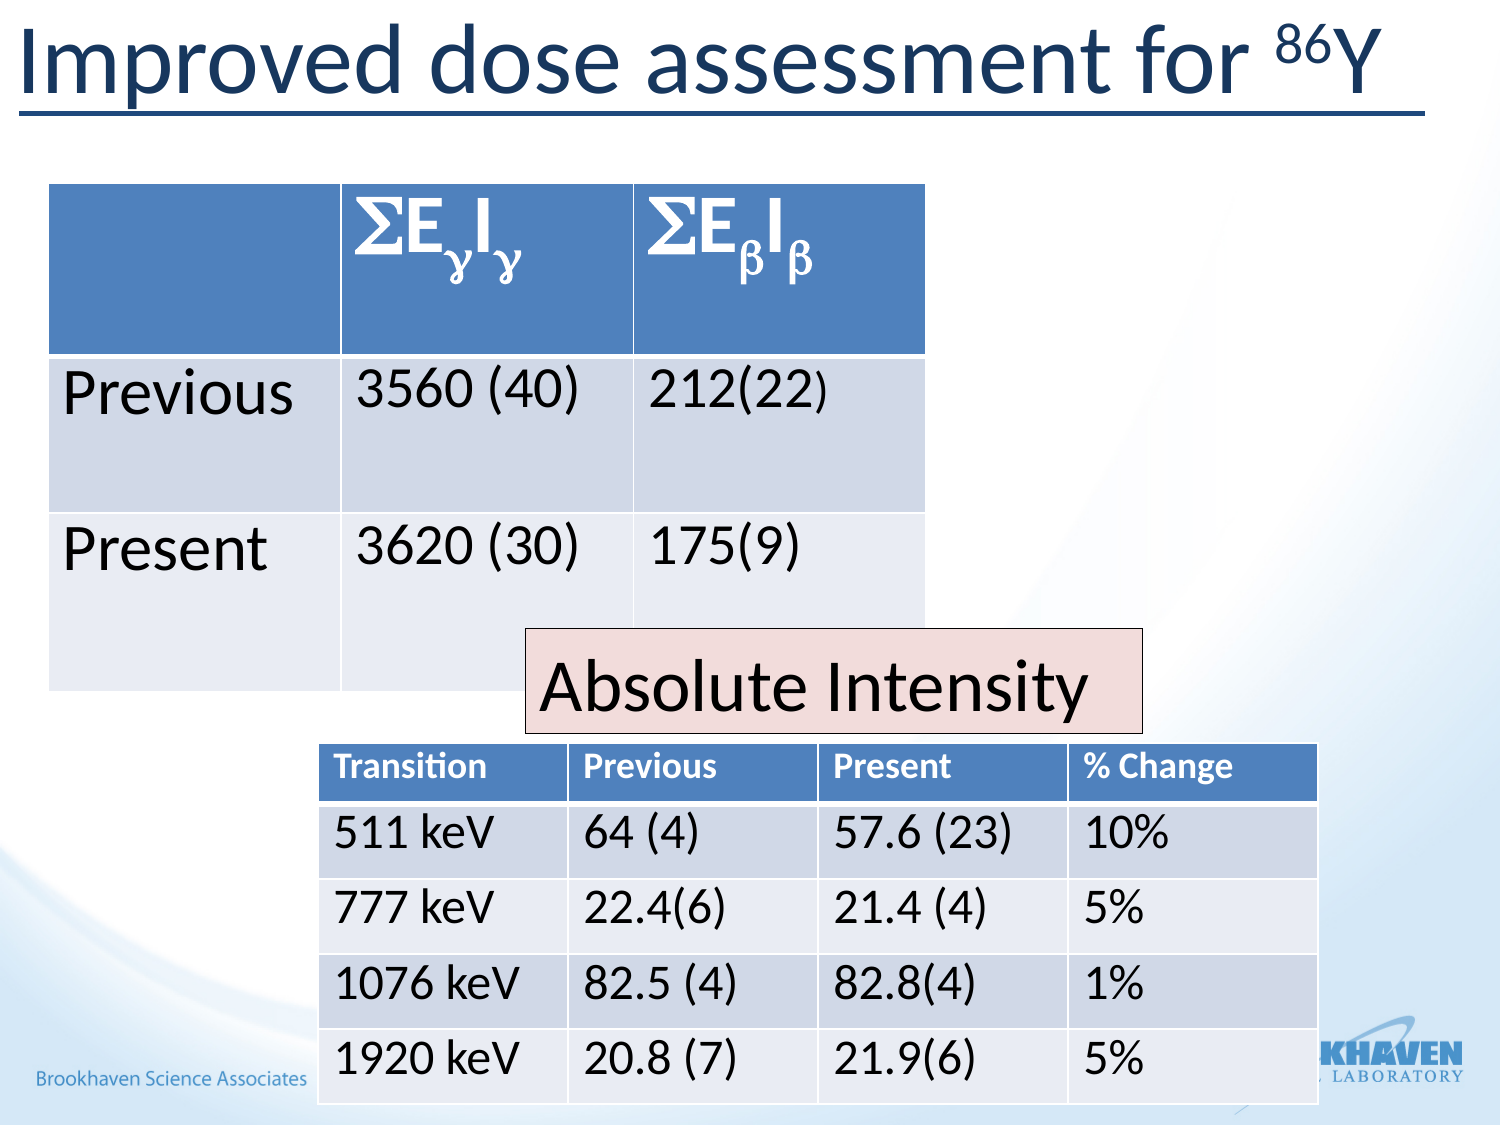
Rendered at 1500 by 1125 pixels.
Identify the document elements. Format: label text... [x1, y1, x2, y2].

table_header Previous [569, 744, 817, 801]
table_cell 1920 keV [319, 1030, 567, 1103]
table_cell 20.8 (7) [569, 1030, 817, 1103]
table_cell 3620 (30) [342, 514, 633, 691]
table_cell 3560 (40) [342, 359, 633, 512]
table_cell 1076 keV [319, 955, 567, 1028]
table_cell Present [49, 514, 340, 691]
text_box Improved dose assessment for 86Y [1, 0, 1477, 122]
table_cell 511 keV [319, 807, 567, 878]
table_header EI [634, 184, 925, 354]
text_box Absolute Intensity [525, 628, 1143, 734]
picture [0, 0, 1500, 1125]
table_header % Change [1069, 744, 1317, 801]
table_cell 5% [1069, 1030, 1317, 1103]
table_cell 175(9) [634, 514, 925, 628]
table_cell 21.4 (4) [819, 880, 1067, 953]
table_cell 777 keV [319, 880, 567, 953]
table_cell 64 (4) [569, 807, 817, 878]
table_cell Previous [49, 359, 340, 512]
table_cell 82.5 (4) [569, 955, 817, 1028]
table_cell 21.9(6) [819, 1030, 1067, 1103]
table_cell 1% [1069, 955, 1317, 1028]
table_cell 5% [1069, 880, 1317, 953]
table_header Transition [319, 744, 567, 801]
table_cell 212(22) [634, 359, 925, 512]
table_cell 57.6 (23) [819, 807, 1067, 878]
table_cell 22.4(6) [569, 880, 817, 953]
table_header Present [819, 744, 1067, 801]
table_header EI [342, 184, 633, 354]
table_header [49, 184, 340, 354]
table_cell 10% [1069, 807, 1317, 878]
table_cell 82.8(4) [819, 955, 1067, 1028]
